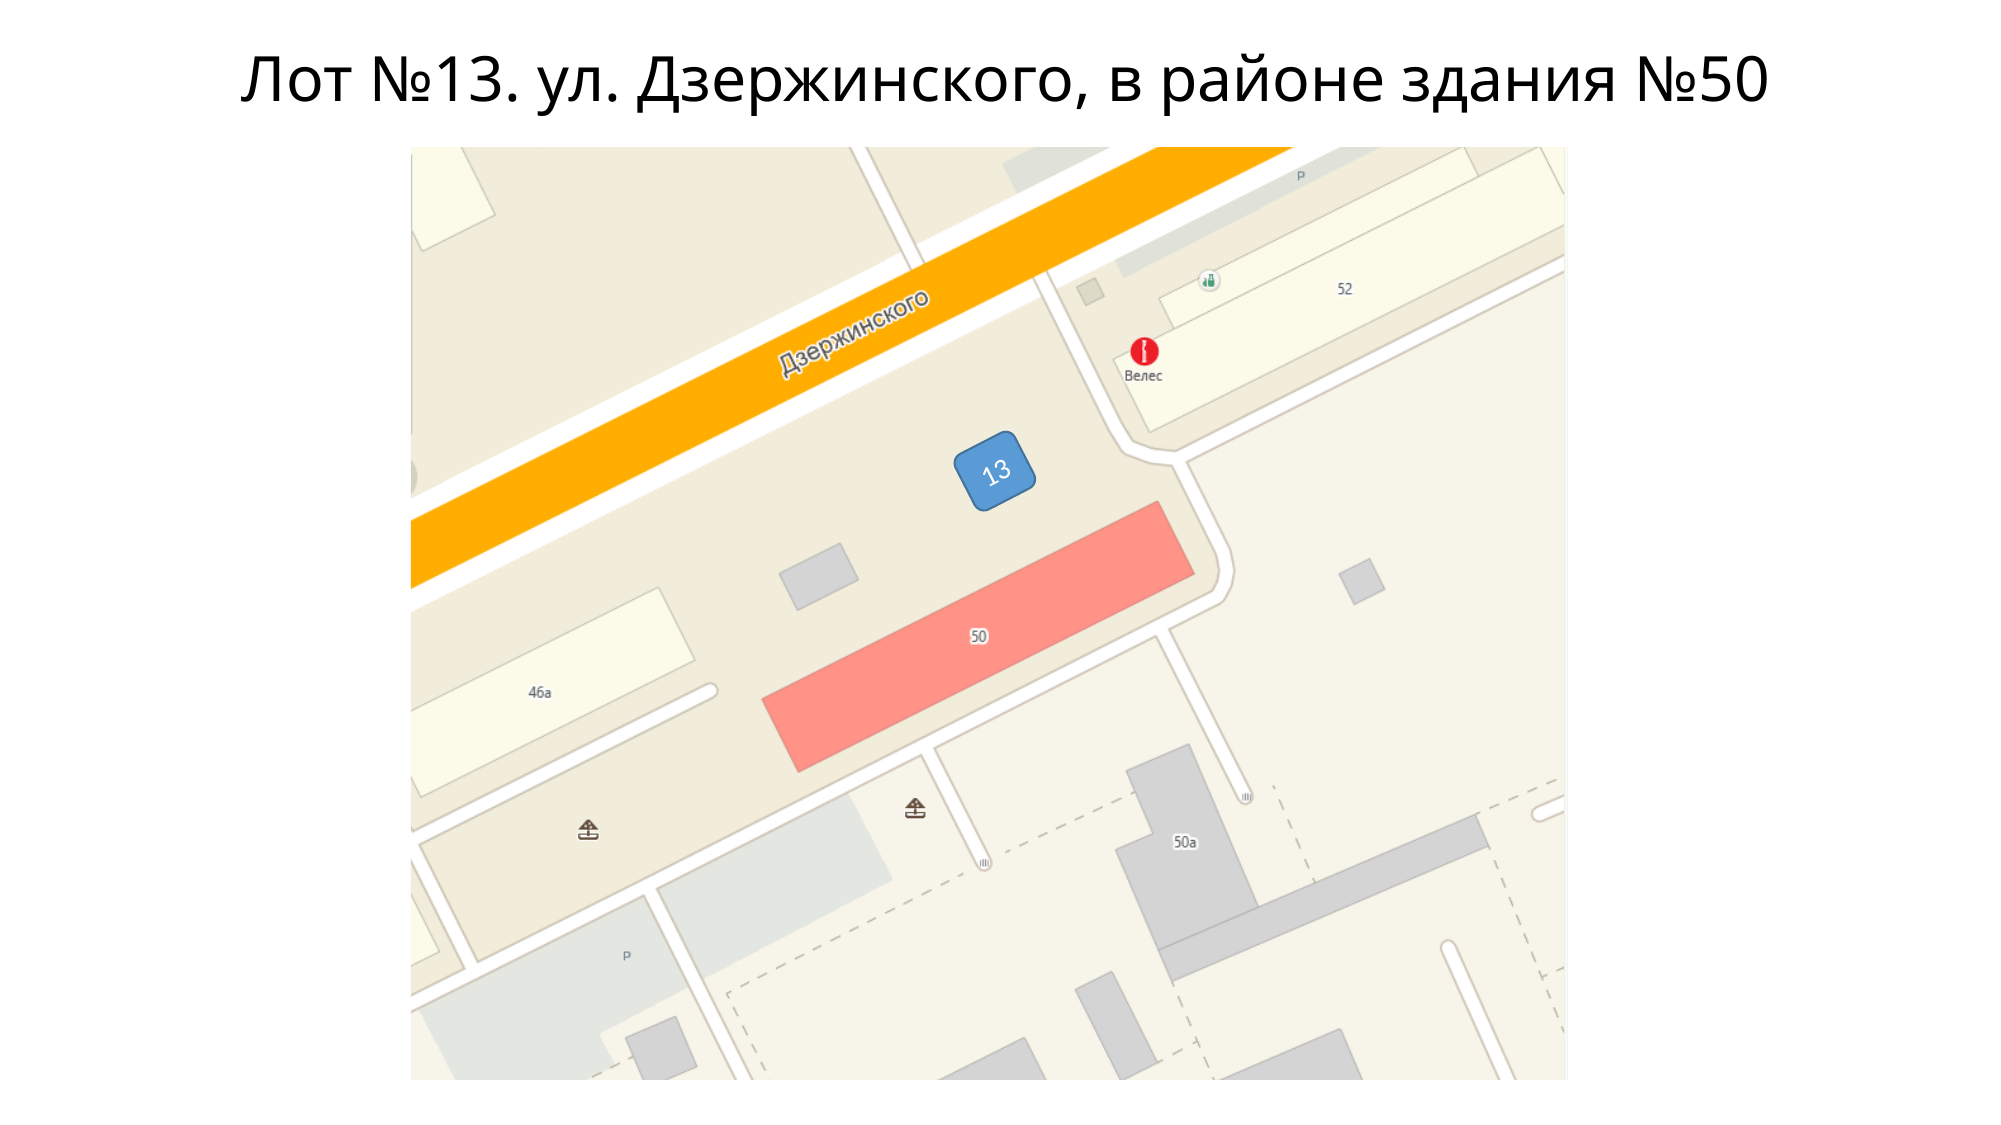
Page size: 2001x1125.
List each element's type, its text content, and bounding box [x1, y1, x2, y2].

picture [410, 147, 1568, 1080]
title Лот №13. ул. Дзержинского, в районе здания №50 [144, 39, 1870, 124]
